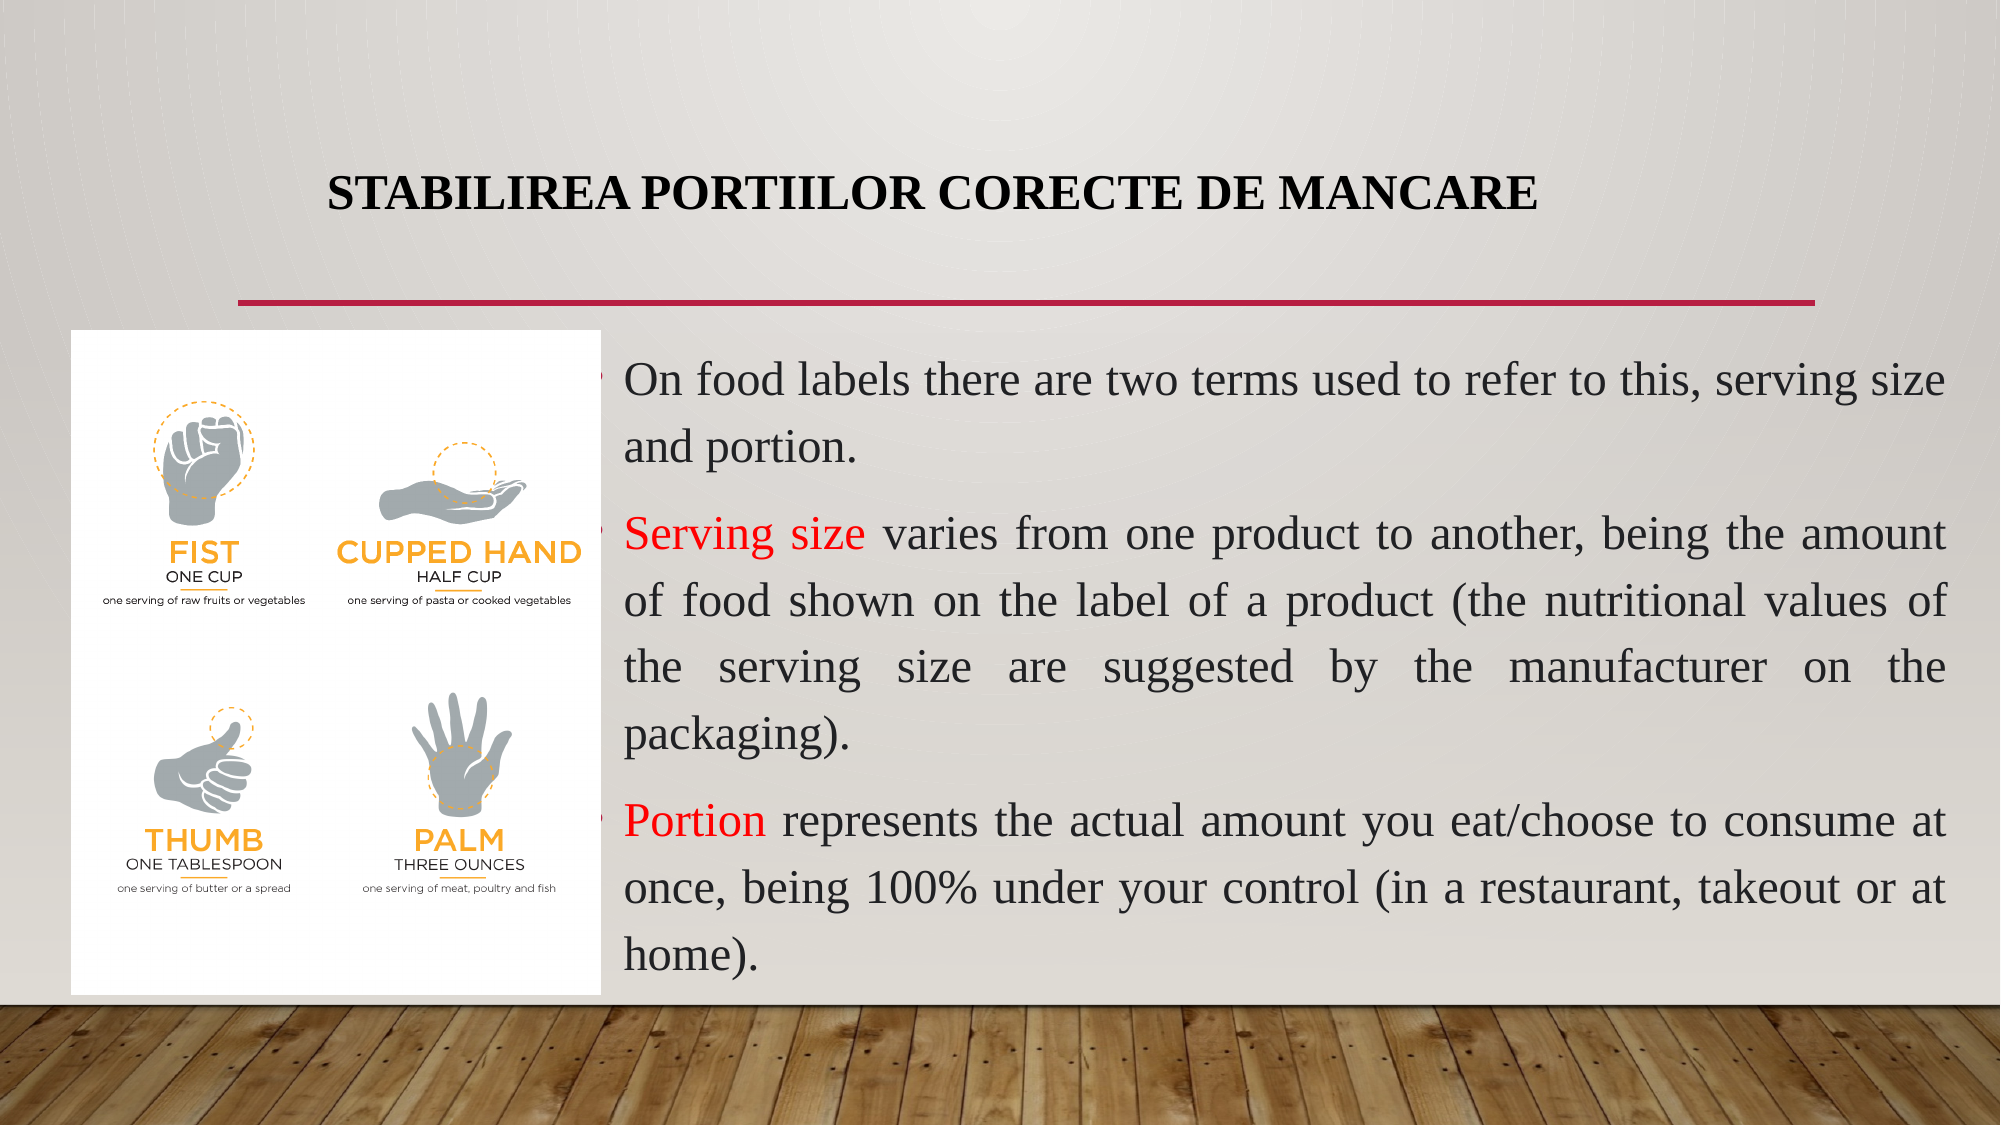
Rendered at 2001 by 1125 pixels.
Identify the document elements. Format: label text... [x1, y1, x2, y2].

list On food labels there are two terms used to refer to this, serving size and portion. Serving size varies from one product to another, being the amount of food shown on the label of a product (the nutritional values ​​of the serving size are suggested by the manufacturer on the packaging). Portion represents the actual amount you eat/choose to consume at once, being 100% under your control (in a restaurant, takeout or at home). [601, 330, 1963, 995]
picture [71, 330, 601, 995]
picture [0, 1005, 2000, 1125]
title Stabilirea portiilor corecte de mancare [311, 158, 1888, 330]
